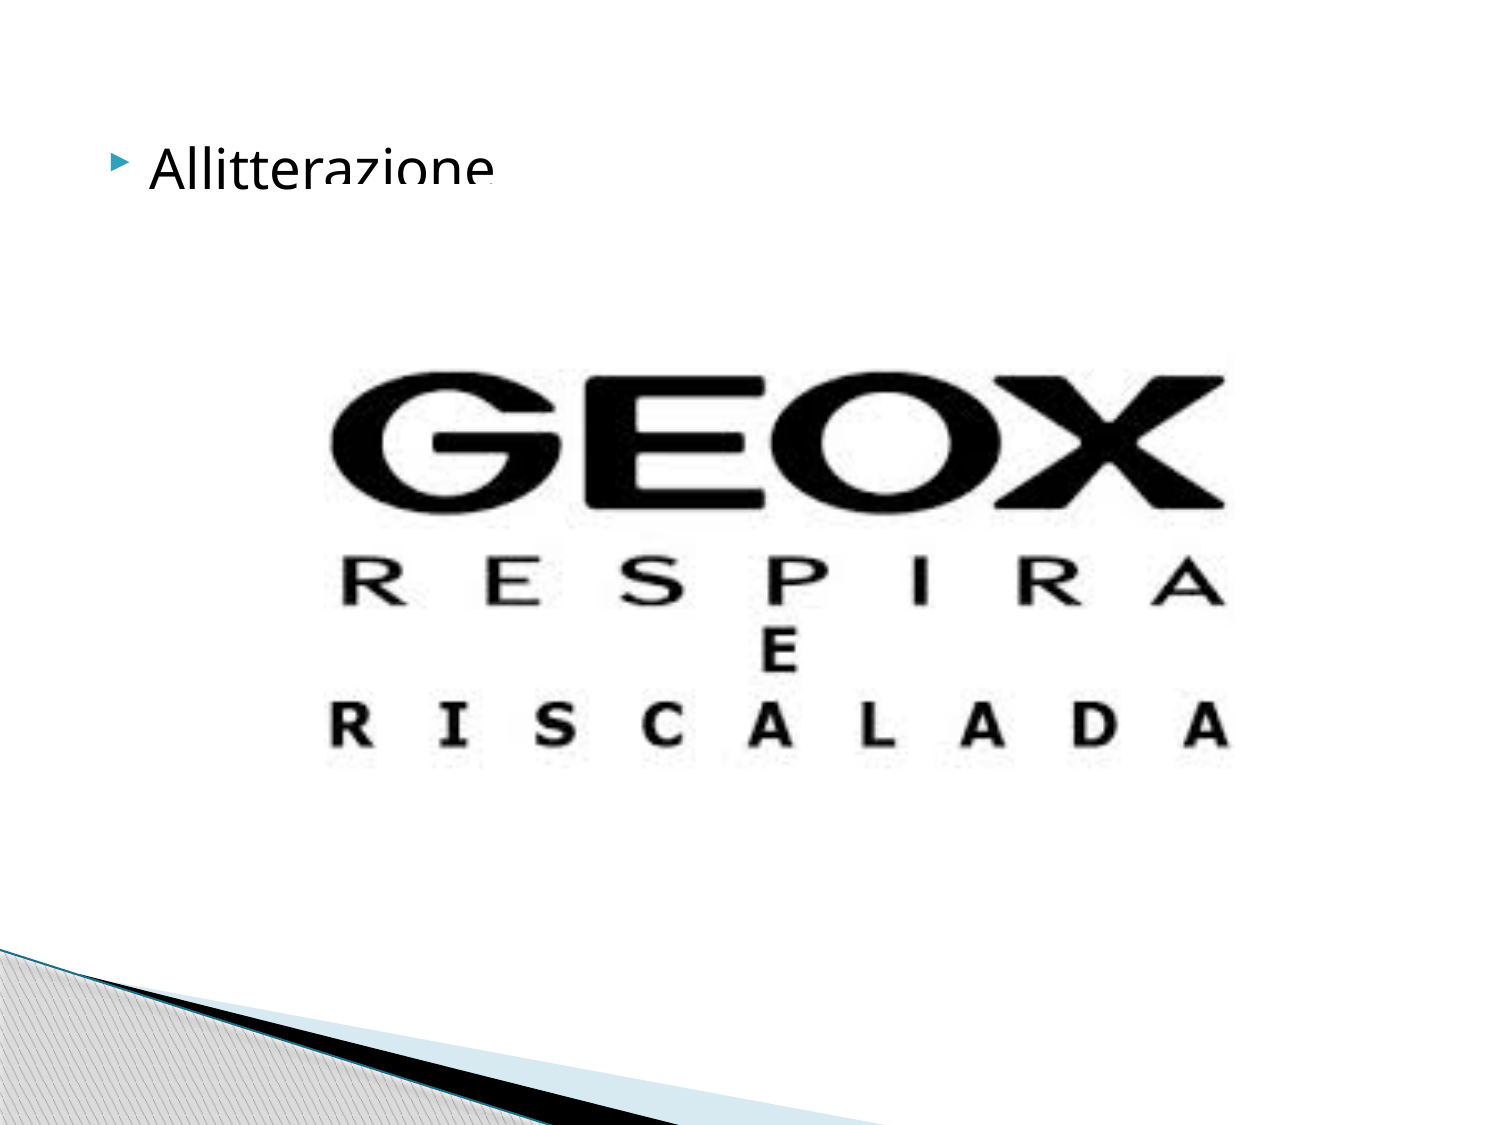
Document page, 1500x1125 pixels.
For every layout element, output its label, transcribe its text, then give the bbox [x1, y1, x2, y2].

list Allitterazione [75, 125, 1425, 986]
picture [324, 184, 1235, 796]
